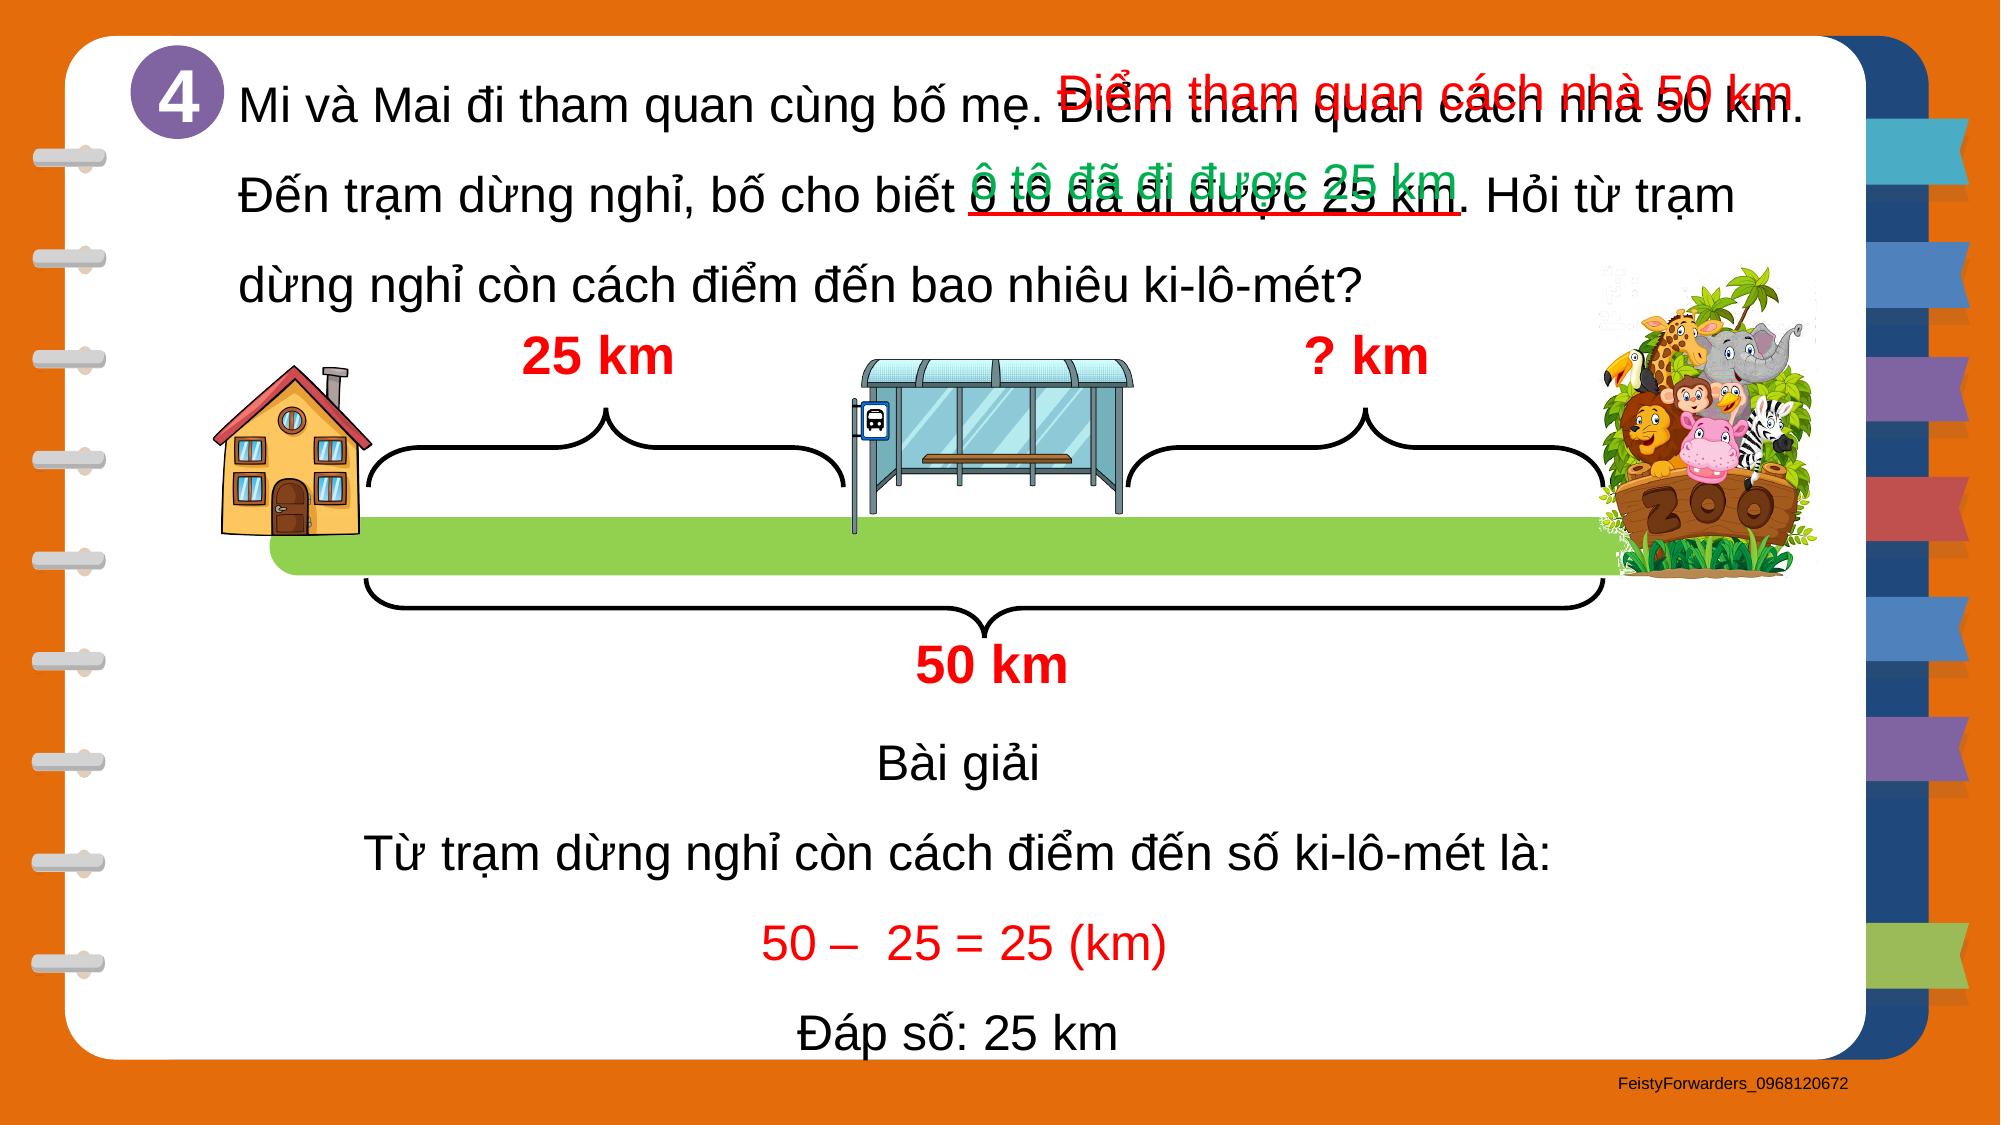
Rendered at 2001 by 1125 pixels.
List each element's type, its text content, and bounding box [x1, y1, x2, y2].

text_box [365, 579, 1604, 622]
text_box Bài giải Từ trạm dừng nghỉ còn cách điểm đến số ki-lô-mét là: 50 – 25 = 25 (km) Đáp số: 25 km [348, 693, 1569, 1069]
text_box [212, 266, 1817, 579]
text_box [130, 35, 1849, 312]
text_box 50 km [900, 622, 1085, 693]
